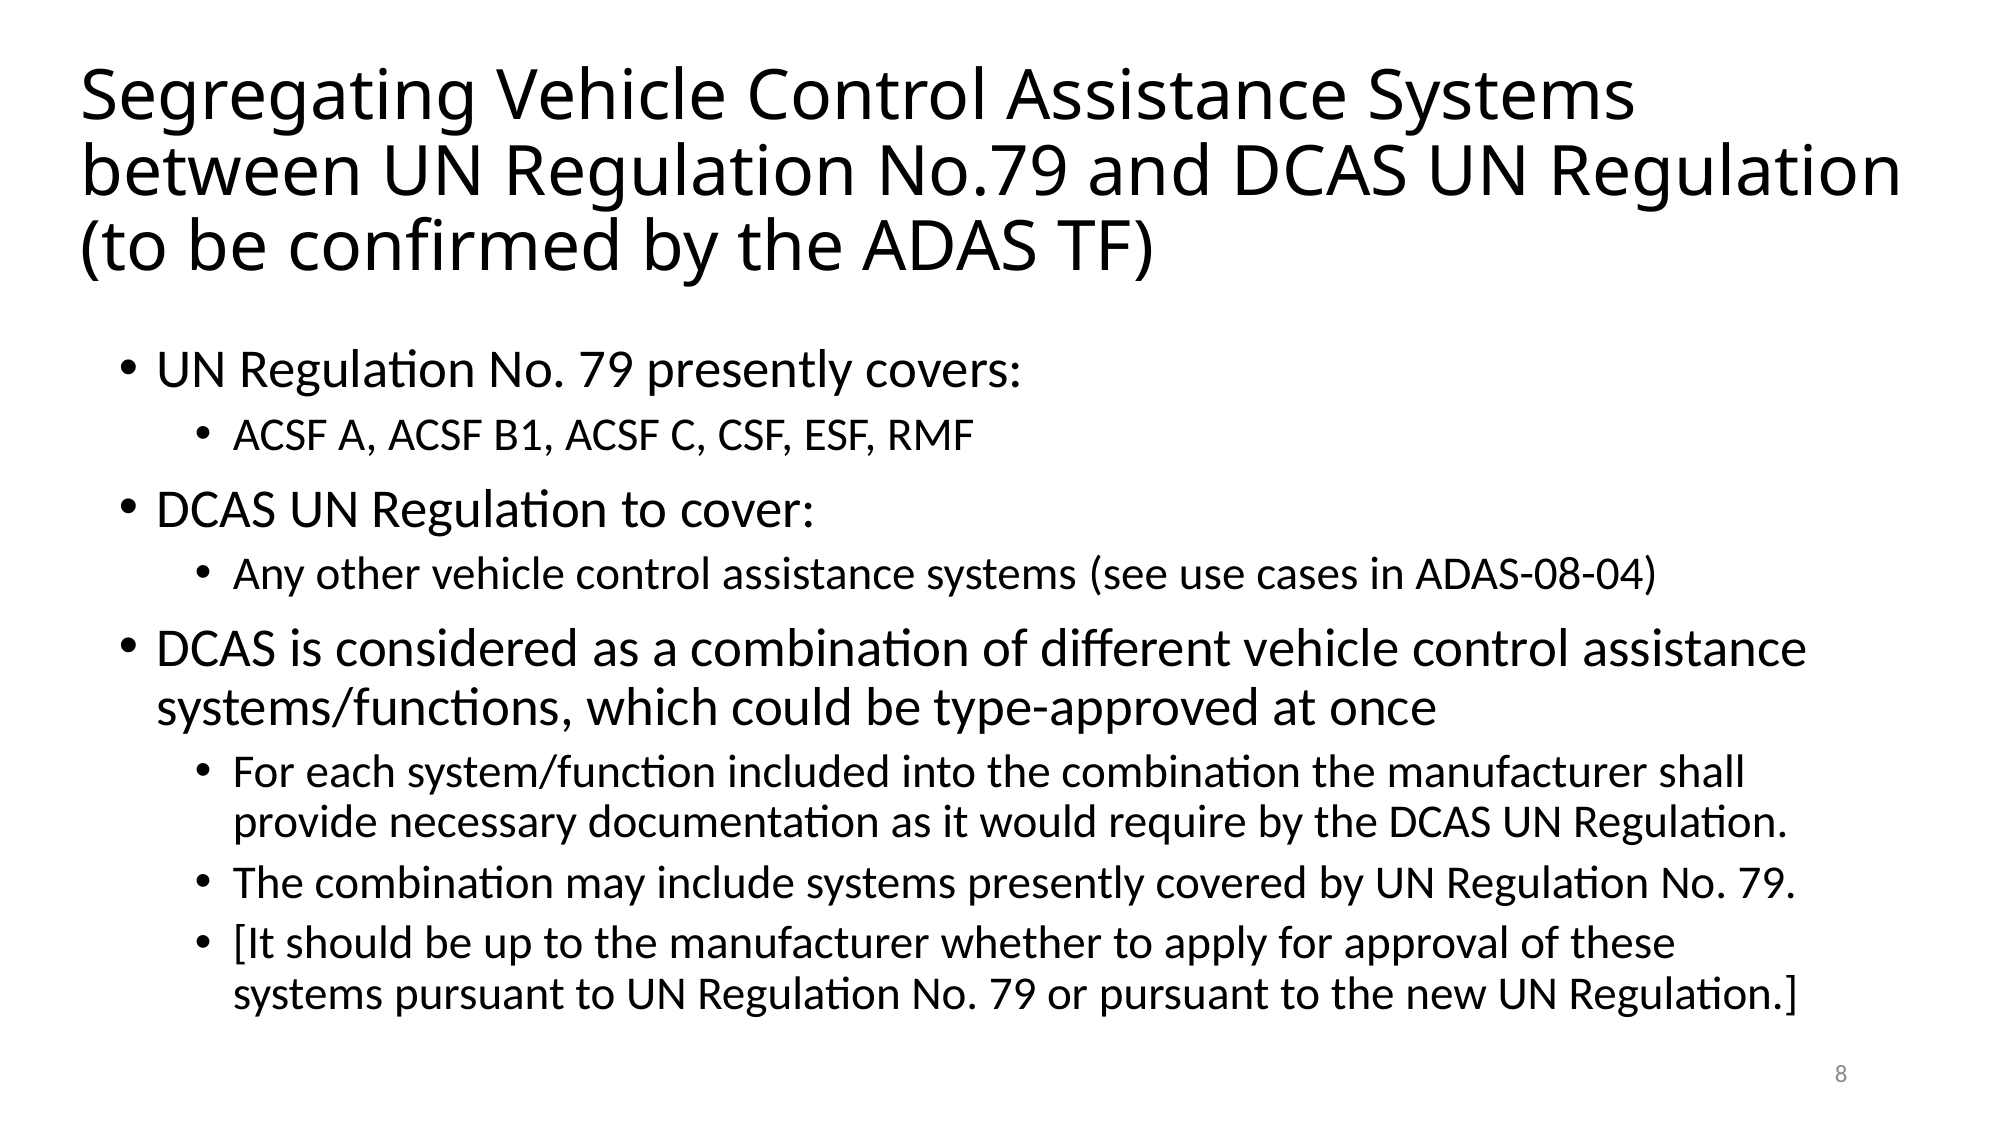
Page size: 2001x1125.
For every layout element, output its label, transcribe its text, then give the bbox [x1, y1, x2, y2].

title Segregating Vehicle Control Assistance Systems between UN Regulation No.79 and DCAS UN Regulation (to be confirmed by the ADAS TF) [65, 40, 1935, 305]
text_box UN Regulation No. 79 presently covers: ACSF A, ACSF B1, ACSF C, CSF, ESF, RMF DCAS UN Regulation to cover: Any other vehicle control assistance systems (see use cases in ADAS-08-04) DCAS is considered as a combination of different vehicle control assistance systems/functions, which could be type-approved at once For each system/function included into the combination the manufacturer shall provide necessary documentation as it would require by the DCAS UN Regulation. The combination may include systems presently covered by UN Regulation No. 79. [It should be up to the manufacturer whether to apply for approval of these systems pursuant to UN Regulation No. 79 or pursuant to the new UN Regulation.] [103, 333, 1829, 1043]
slide_number 8 [1412, 1042, 1863, 1103]
